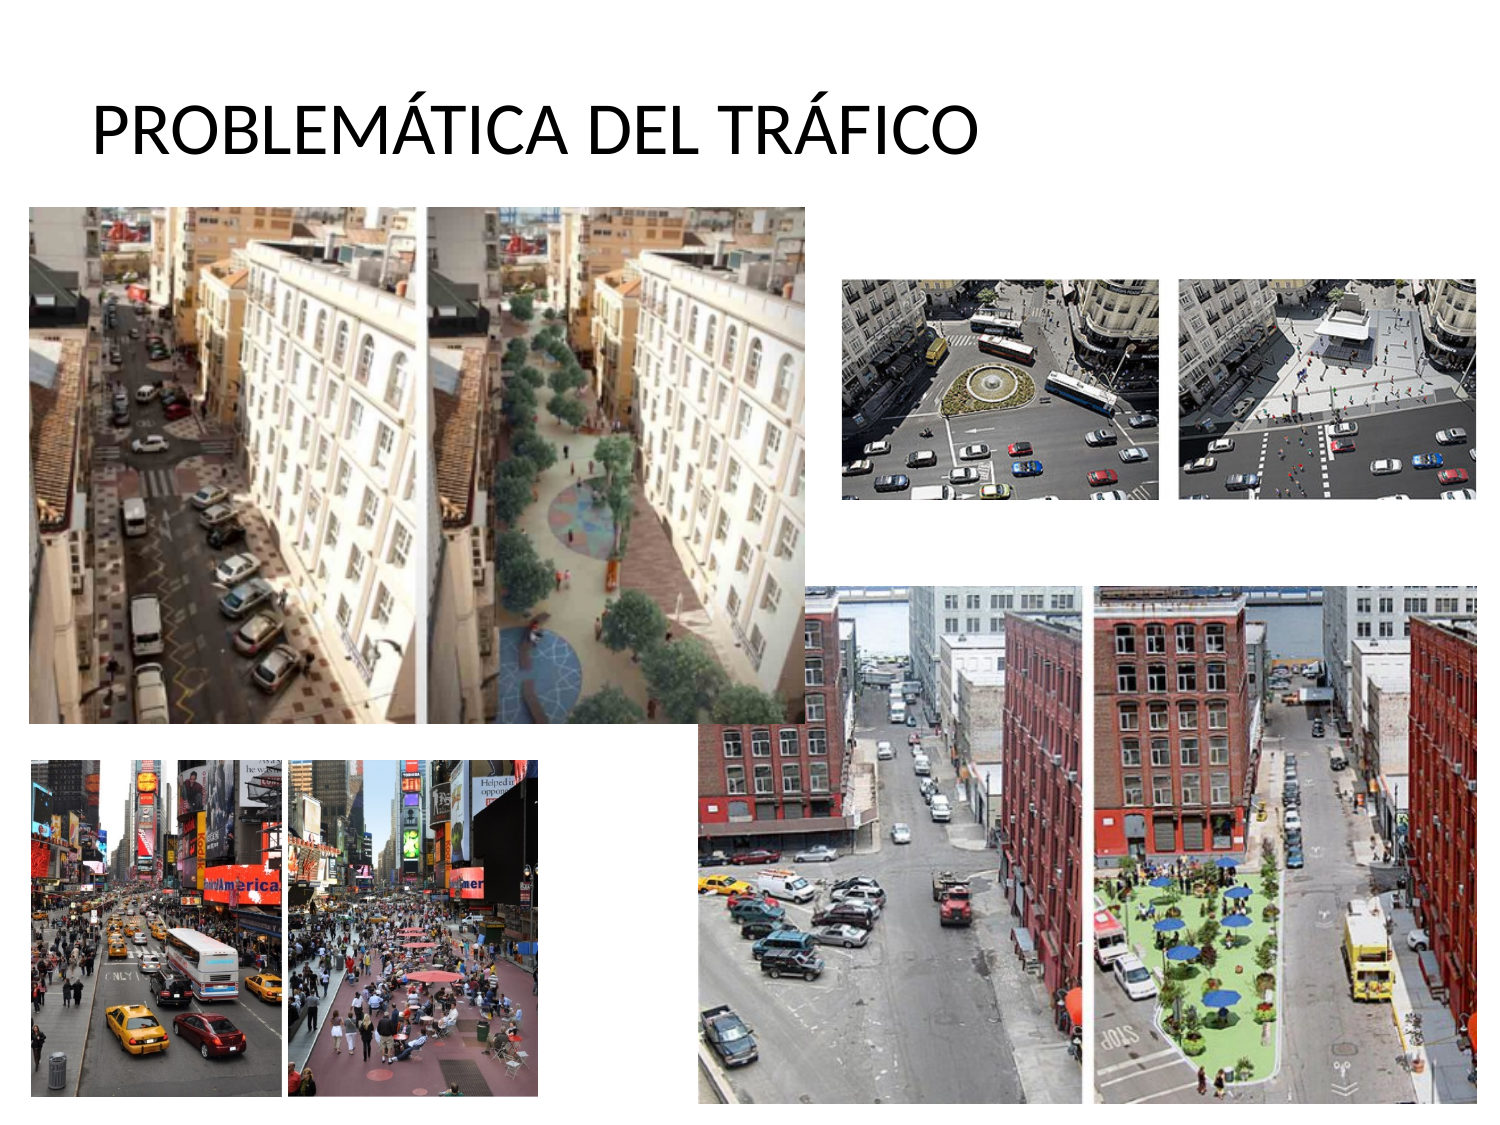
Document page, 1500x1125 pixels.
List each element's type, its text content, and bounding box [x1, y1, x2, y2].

picture [841, 279, 1477, 500]
picture [31, 760, 538, 1098]
title PROBLEMÁTICA DEL TRÁFICO [76, 30, 1002, 219]
picture [29, 206, 1477, 1105]
